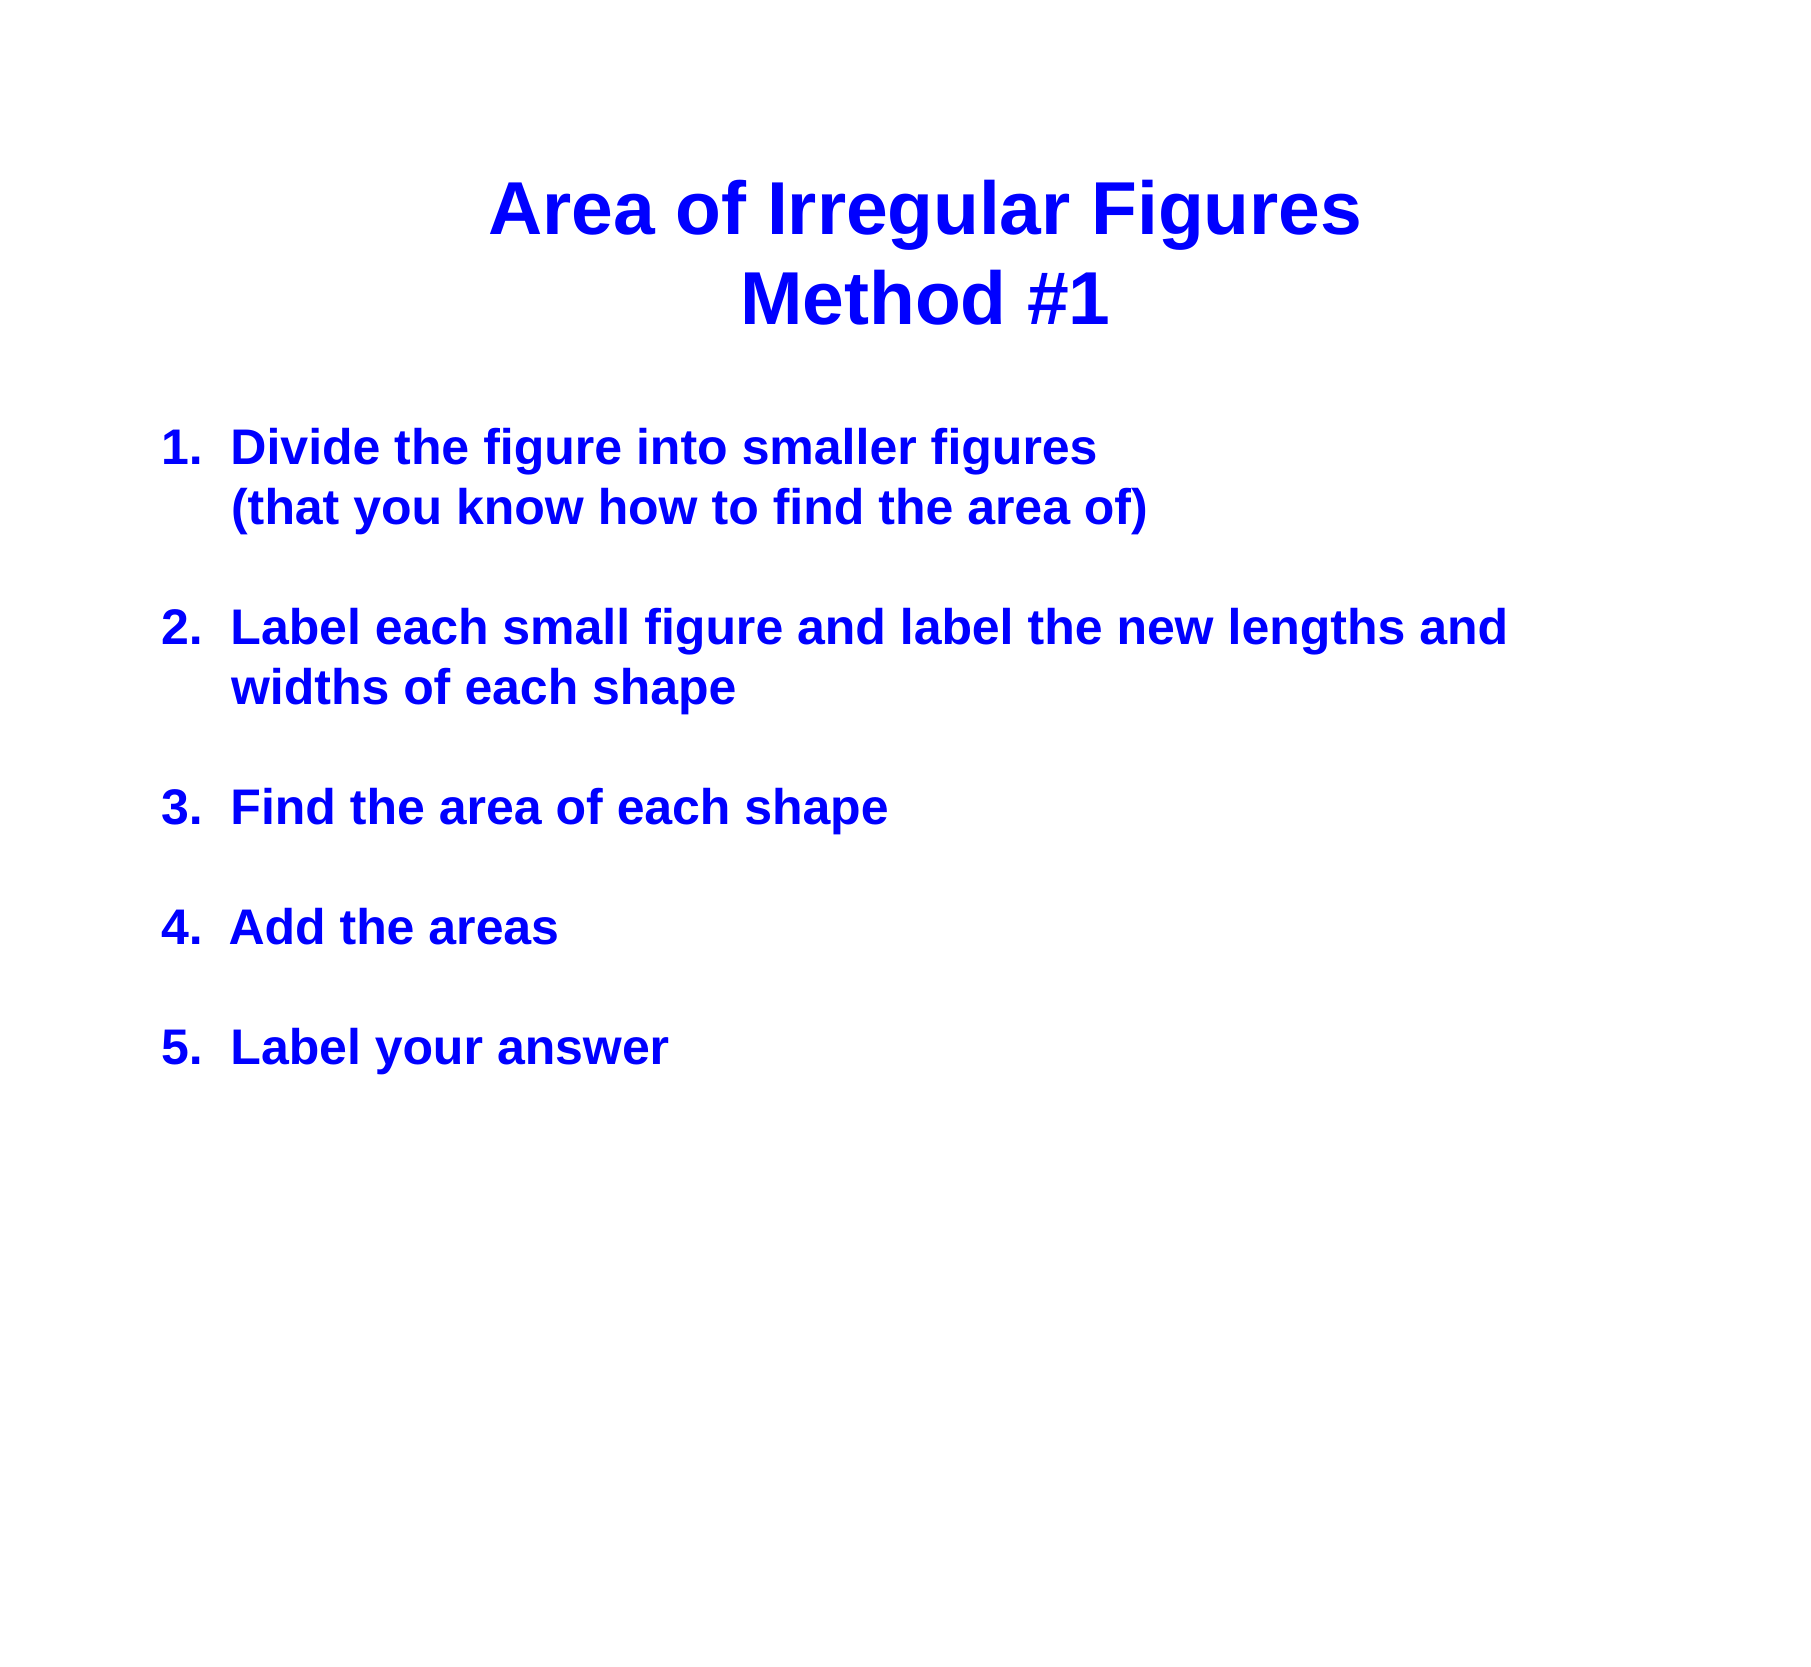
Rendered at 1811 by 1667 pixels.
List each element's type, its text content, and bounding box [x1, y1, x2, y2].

text_box Area of Irregular Figures Method #1 1. Divide the figure into smaller figures (that you know how to find the area of) 2. Label each small figure and label the new lengths and widths of each shape 3. Find the area of each shape 4. Add the areas 5. Label your answer [144, 151, 1707, 1083]
